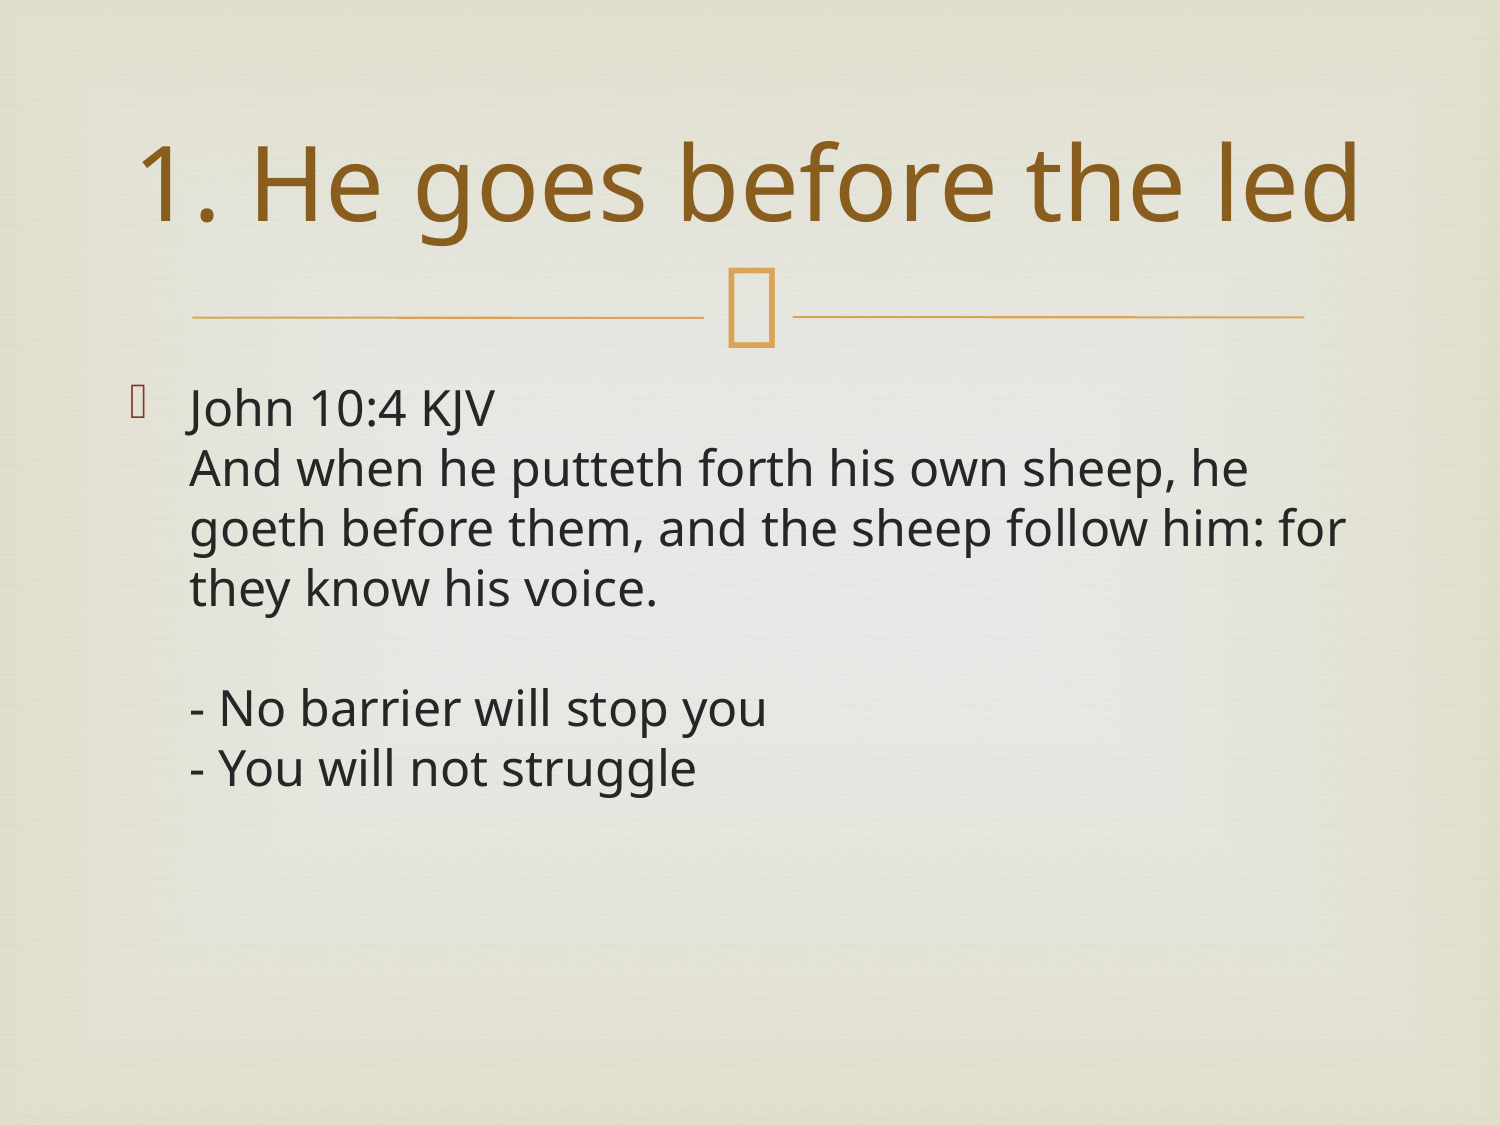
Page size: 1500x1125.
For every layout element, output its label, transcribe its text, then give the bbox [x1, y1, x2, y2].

list John 10:4 KJV And when he putteth forth his own sheep, he goeth before them, and the sheep follow him: for they know his voice. - No barrier will stop you - You will not struggle [114, 368, 1386, 1005]
title 1. He goes before the led [112, 93, 1386, 267]
